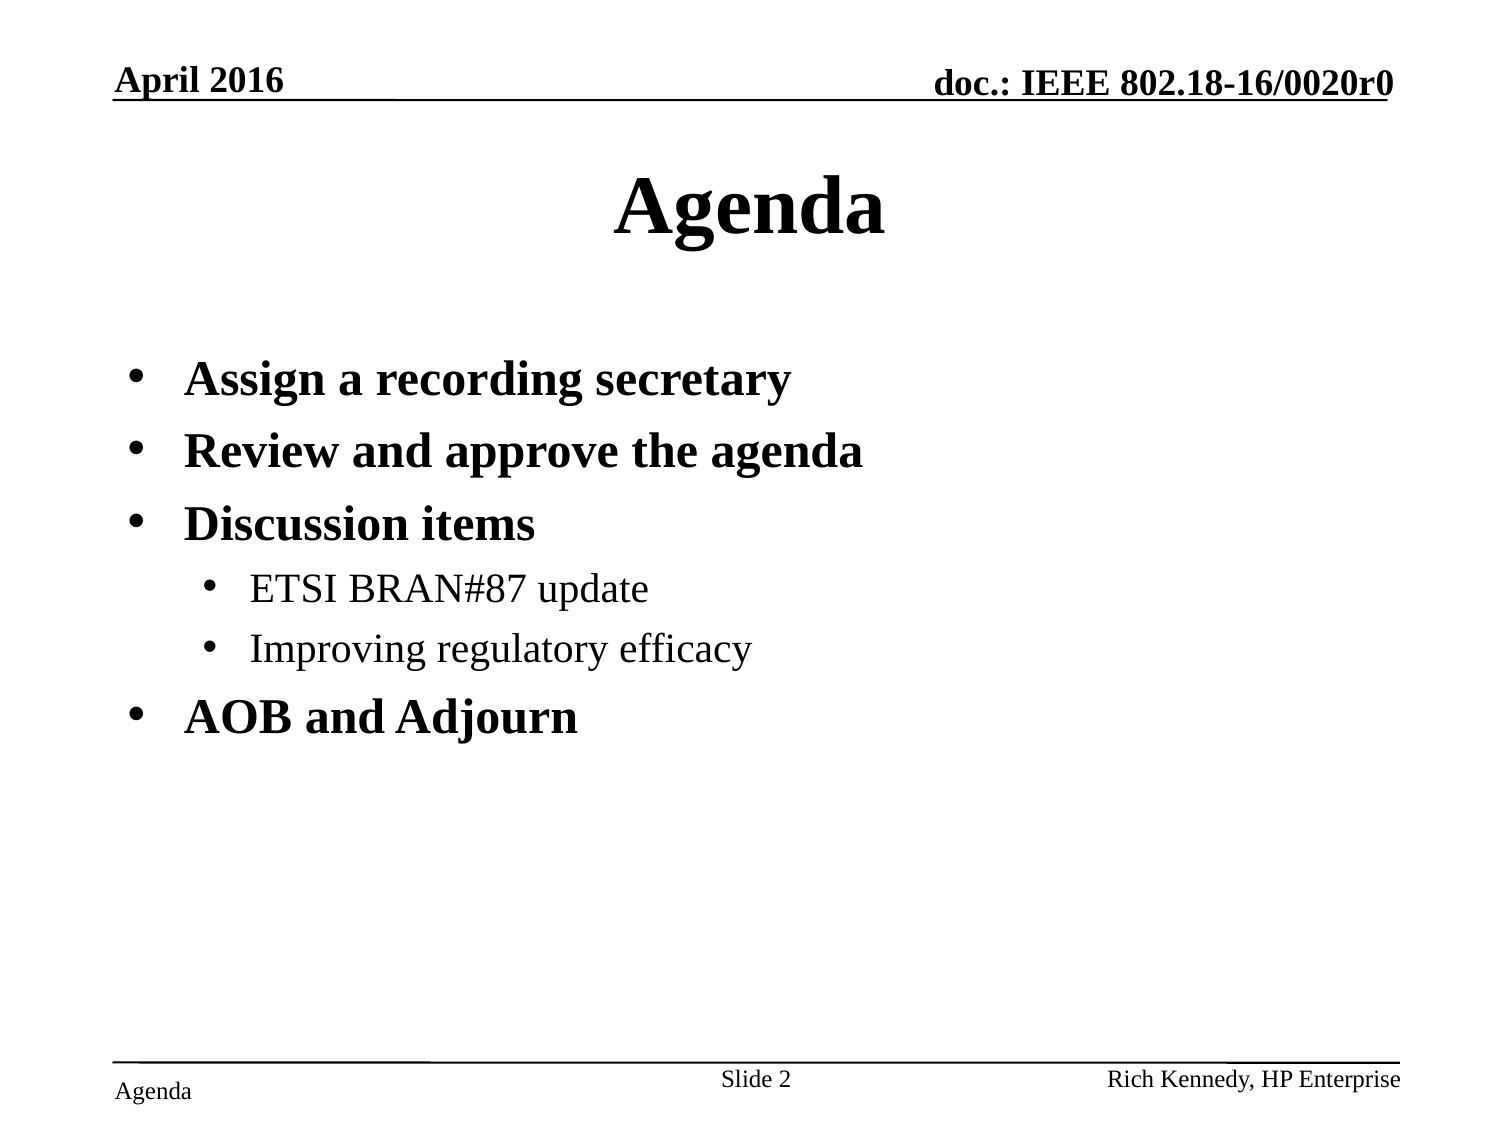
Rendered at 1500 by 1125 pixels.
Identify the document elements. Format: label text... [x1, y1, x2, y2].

list Assign a recording secretary Review and approve the agenda Discussion items ETSI BRAN#87 update Improving regulatory efficacy AOB and Adjourn [112, 337, 1388, 1038]
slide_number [114, 54, 316, 101]
footer Rich Kennedy, HP Enterprise [878, 1061, 1402, 1093]
title Agenda [112, 112, 1388, 288]
text_box Agenda [99, 1067, 238, 1112]
slide_number Slide 2 [712, 1061, 800, 1123]
